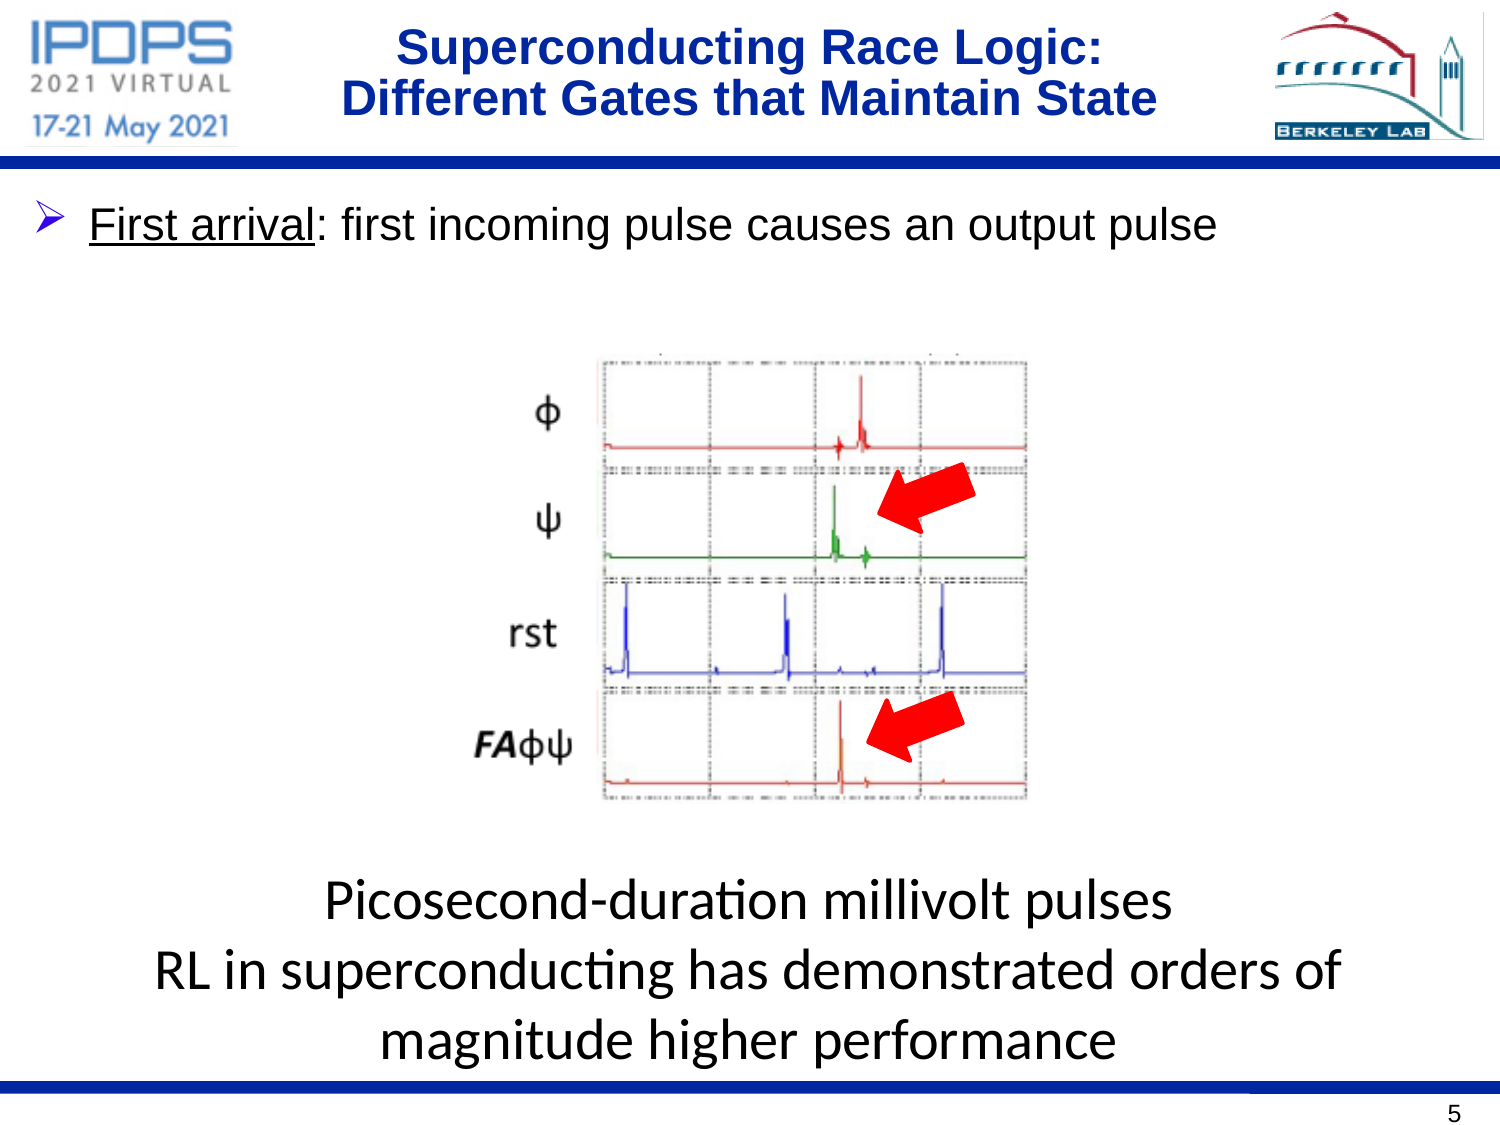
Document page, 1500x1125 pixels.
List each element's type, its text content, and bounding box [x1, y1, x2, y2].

text_box Picosecond-duration millivolt pulses RL in superconducting has demonstrated orders of magnitude higher performance [146, 853, 1351, 1079]
picture [1387, 126, 1398, 136]
picture [463, 333, 1037, 804]
picture [1293, 127, 1302, 136]
title Superconducting Race Logic: Different Gates that Maintain State [261, 11, 1238, 139]
picture [1275, 12, 1488, 144]
picture [1275, 126, 1289, 136]
picture [1401, 127, 1424, 136]
picture [1345, 127, 1377, 136]
list First arrival: first incoming pulse causes an output pulse [24, 186, 1476, 1063]
picture [1305, 127, 1328, 136]
slide_number 5 [1423, 1089, 1470, 1125]
picture [25, 8, 238, 147]
picture [1332, 127, 1341, 136]
